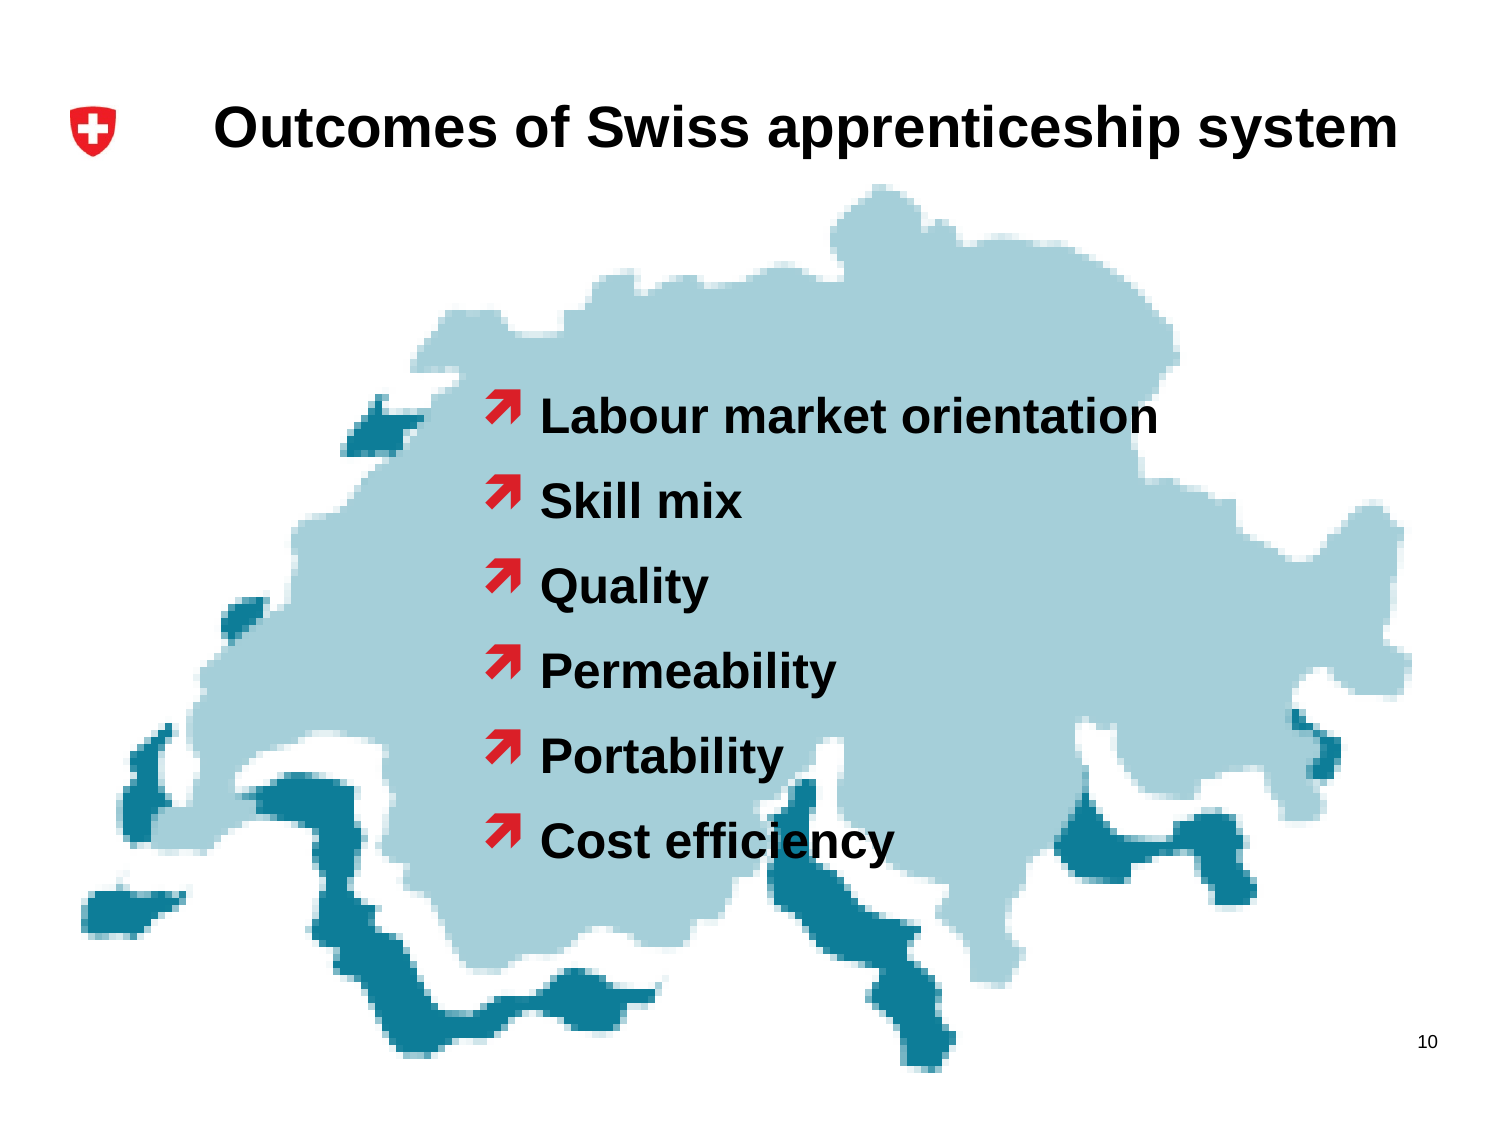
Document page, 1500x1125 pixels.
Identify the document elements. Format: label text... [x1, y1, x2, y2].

slide_number 10 [1411, 1019, 1454, 1080]
picture [81, 184, 1412, 1073]
title Outcomes of Swiss apprenticeship system [199, 82, 1424, 200]
picture [70, 105, 119, 163]
